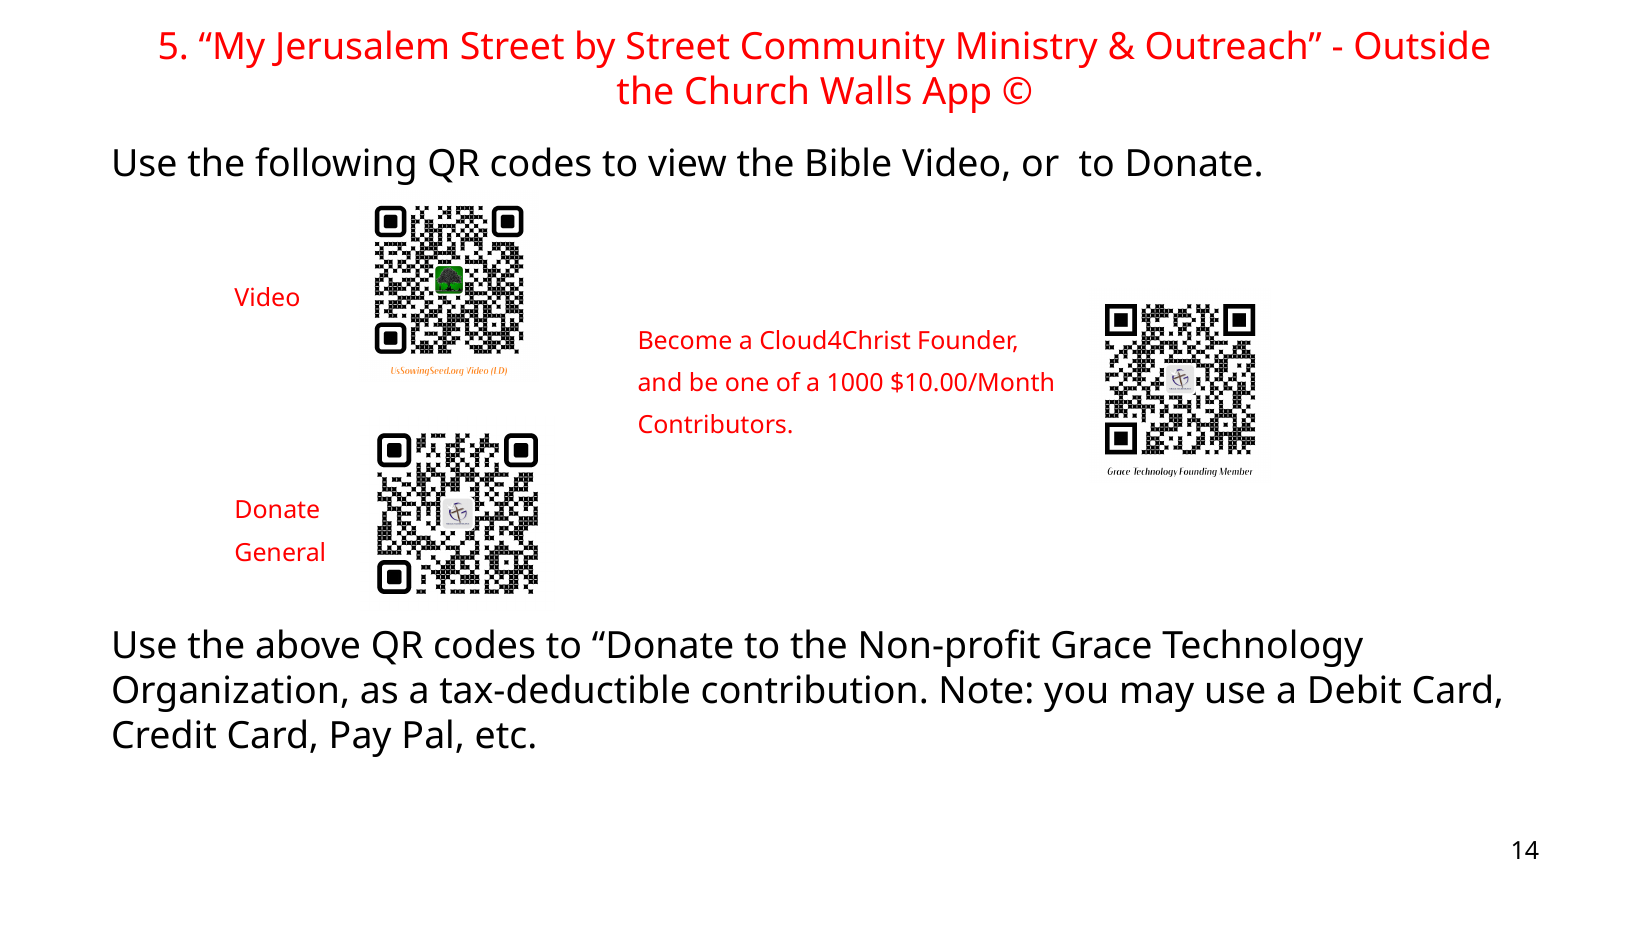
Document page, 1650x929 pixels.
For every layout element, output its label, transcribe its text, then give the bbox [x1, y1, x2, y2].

picture [360, 416, 555, 611]
picture [359, 190, 539, 382]
picture [1089, 288, 1271, 483]
text_box 5. “My Jerusalem Street by Street Community Ministry & Outreach” - Outside the Church Walls App © [137, 14, 1513, 119]
text_box Use the following QR codes to view the Bible Video, or to Donate. Video Video Become a Cloud4Christ Founder, and be one of a 1000 $10.00/Month Contributors. Donate General Use the above QR codes to “Donate to the Non-profit Grace Technology Organization, as a tax-deductible contribution. Note: you may use a Debit Card, Credit Card, Pay Pal, etc. [99, 133, 1551, 762]
text_box 14 [1487, 826, 1563, 872]
